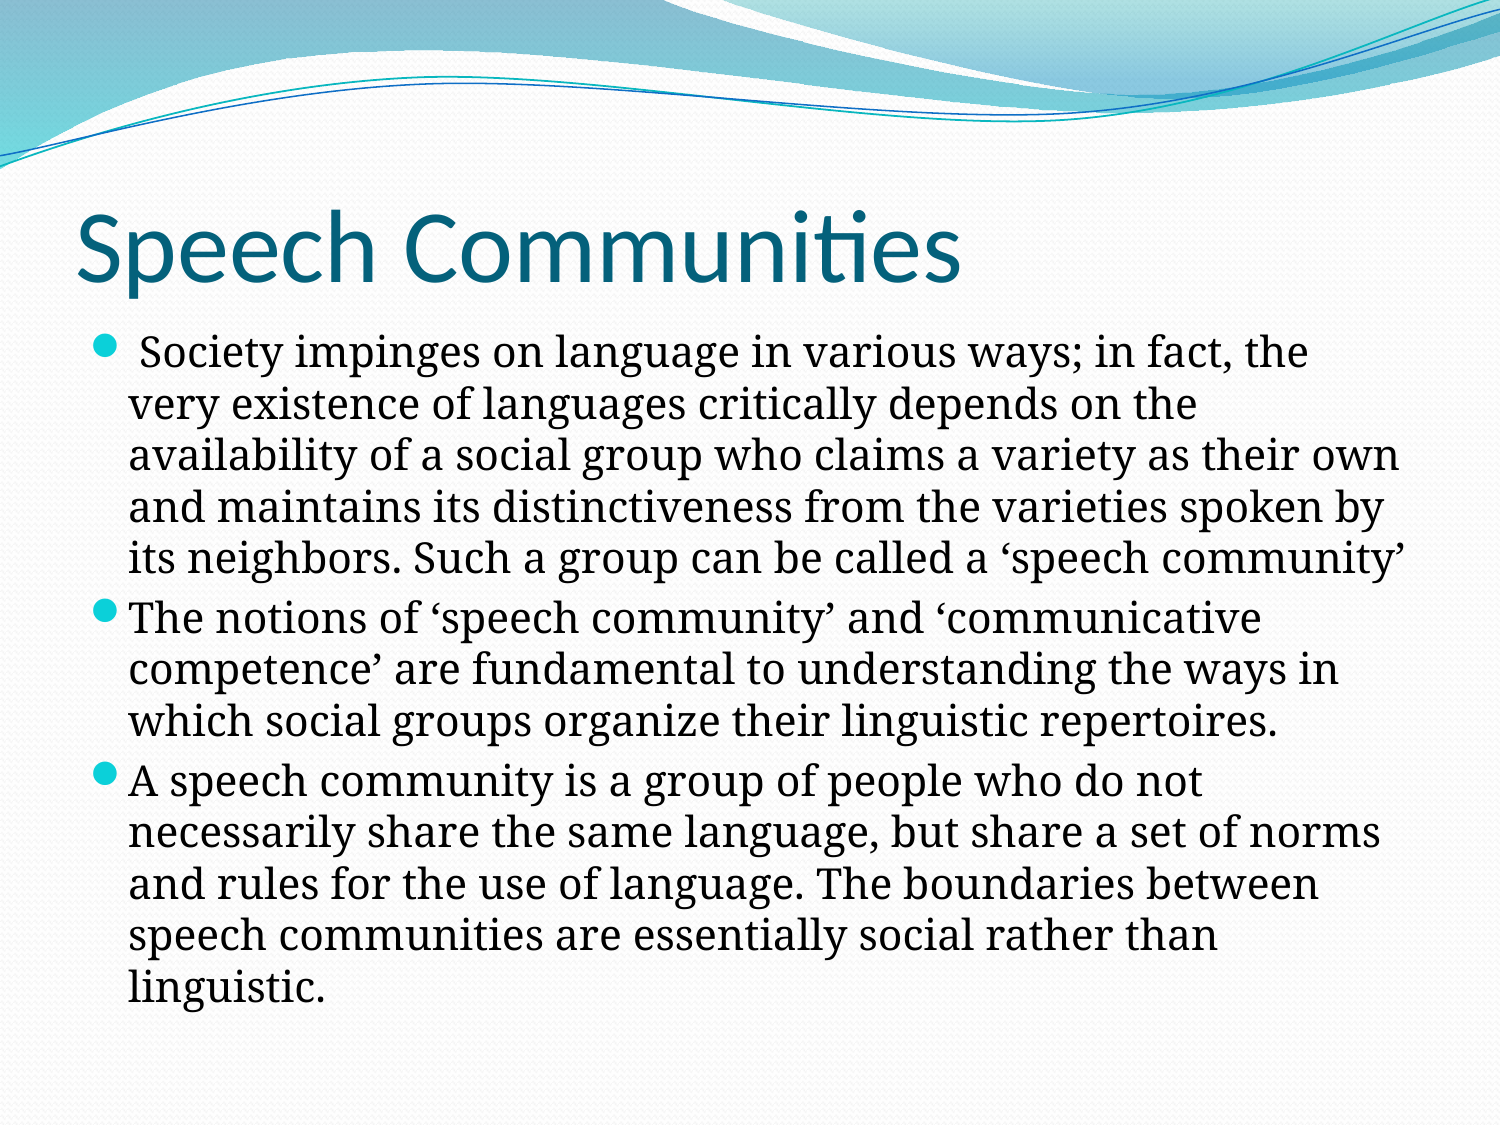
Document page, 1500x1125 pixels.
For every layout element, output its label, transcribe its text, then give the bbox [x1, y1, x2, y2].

list Society impinges on language in various ways; in fact, the very existence of languages critically depends on the availability of a social group who claims a variety as their own and maintains its distinctiveness from the varieties spoken by its neighbors. Such a group can be called a ‘speech community’ The notions of ‘speech community’ and ‘communicative competence’ are fundamental to understanding the ways in which social groups organize their linguistic repertoires. A speech community is a group of people who do not necessarily share the same language, but share a set of norms and rules for the use of language. The boundaries between speech communities are essentially social rather than linguistic. [75, 317, 1425, 1038]
title Speech Communities [75, 115, 1425, 303]
